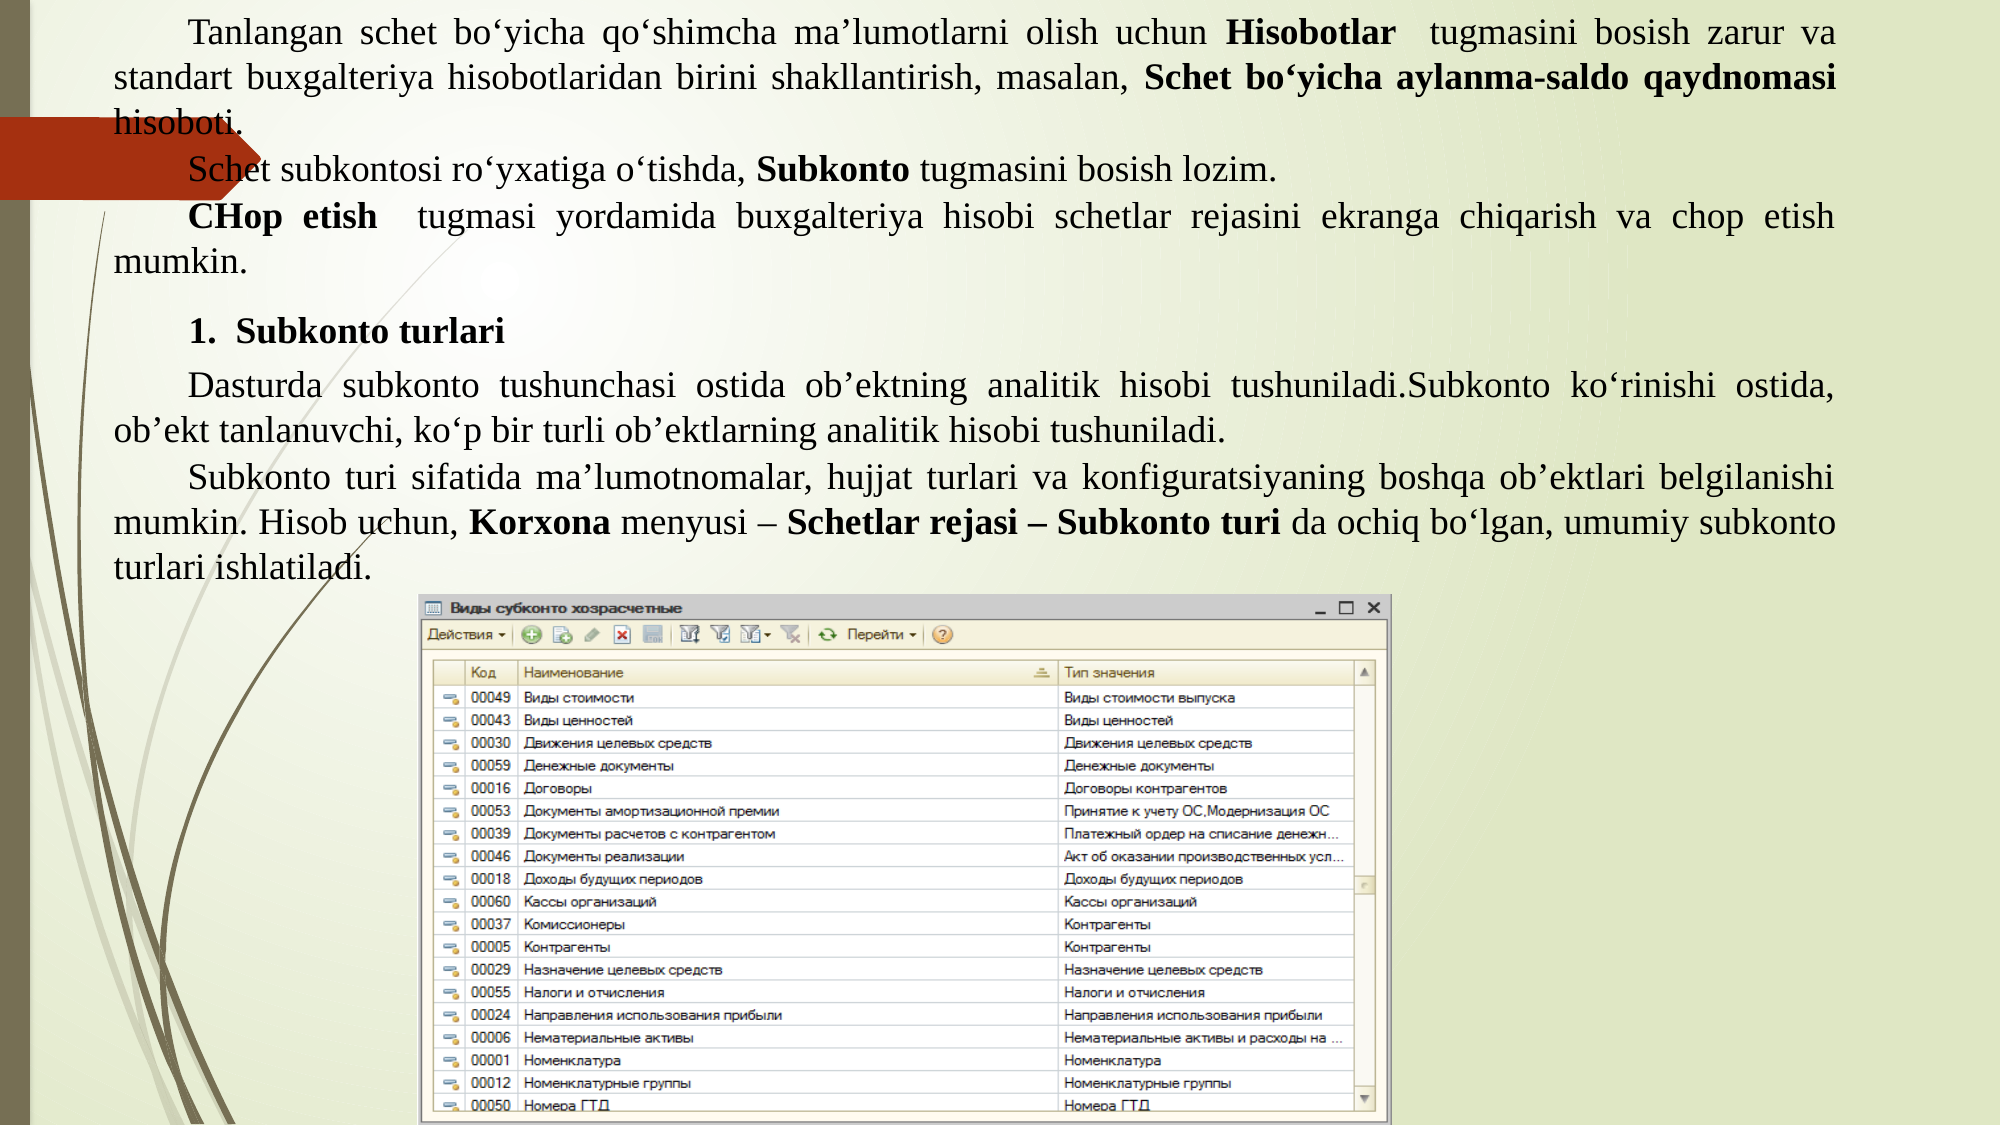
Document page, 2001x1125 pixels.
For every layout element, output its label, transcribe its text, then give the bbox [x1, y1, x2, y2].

text_box Tanlangan schet bo‘yicha qo‘shimcha ma’lumotlarni olish uchun Hisobotlar tugmasini bosish zarur va standart buxgalteriya hisobotlaridan birini shakllantirish, masalan, Schet bo‘yicha aylanma-saldo qaydnomasi hisoboti. Schet subkontosi ro‘yxatiga o‘tishda, Subkonto tugmasini bosish lozim. CHop etish tugmasi yordamida buxgalteriya hisobi schetlar rejasini ekranga chiqarish va chop etish mumkin. Subkonto turlari Dasturda subkonto tushunchasi ostida ob’ektning analitik hisobi tushuniladi.Subkonto ko‘rinishi ostida, ob’ekt tanlanuvchi, ko‘p bir turli ob’ektlarning analitik hisobi tushuniladi. Subkonto turi sifatida ma’lumotnomalar, hujjat turlari va konfiguratsiyaning boshqa ob’ektlari belgilanishi mumkin. Hisob uchun, Korxona menyusi – Schetlar rejasi – Subkonto turi da ochiq bo‘lgan, umumiy subkonto turlari ishlatiladi. [99, 0, 1852, 642]
picture [416, 594, 1392, 1125]
